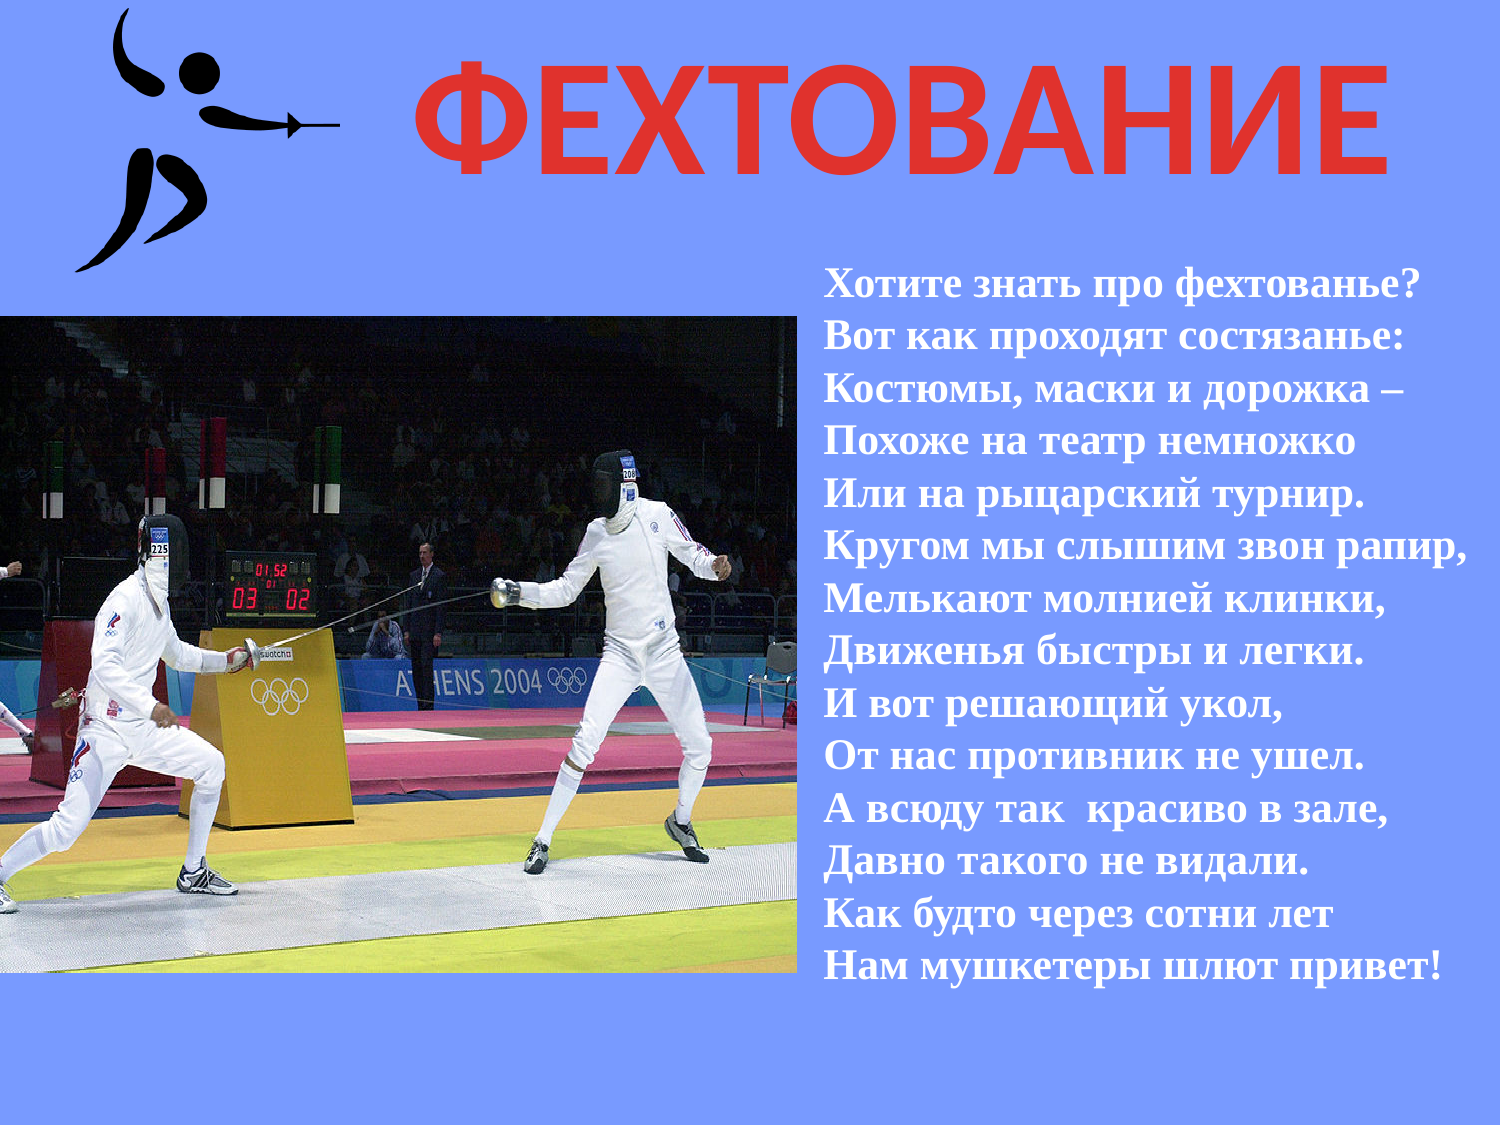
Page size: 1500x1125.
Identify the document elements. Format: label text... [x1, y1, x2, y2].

text_box Хотите знать про фехтованье? Вот как проходят состязанье: Костюмы, маски и дорожка – Похоже на театр немножко Или на рыцарский турнир. Кругом мы слышим звон рапир, Мелькают молнией клинки, Движенья быстры и легки. И вот решающий укол, От нас противник не ушел. А всюду так красиво в зале, Давно такого не видали. Как будто через сотни лет Нам мушкетеры шлют привет! [808, 246, 1500, 1051]
text_box ФЕХТОВАНИЕ [343, 0, 1500, 215]
picture [58, 0, 341, 282]
picture [0, 316, 798, 973]
